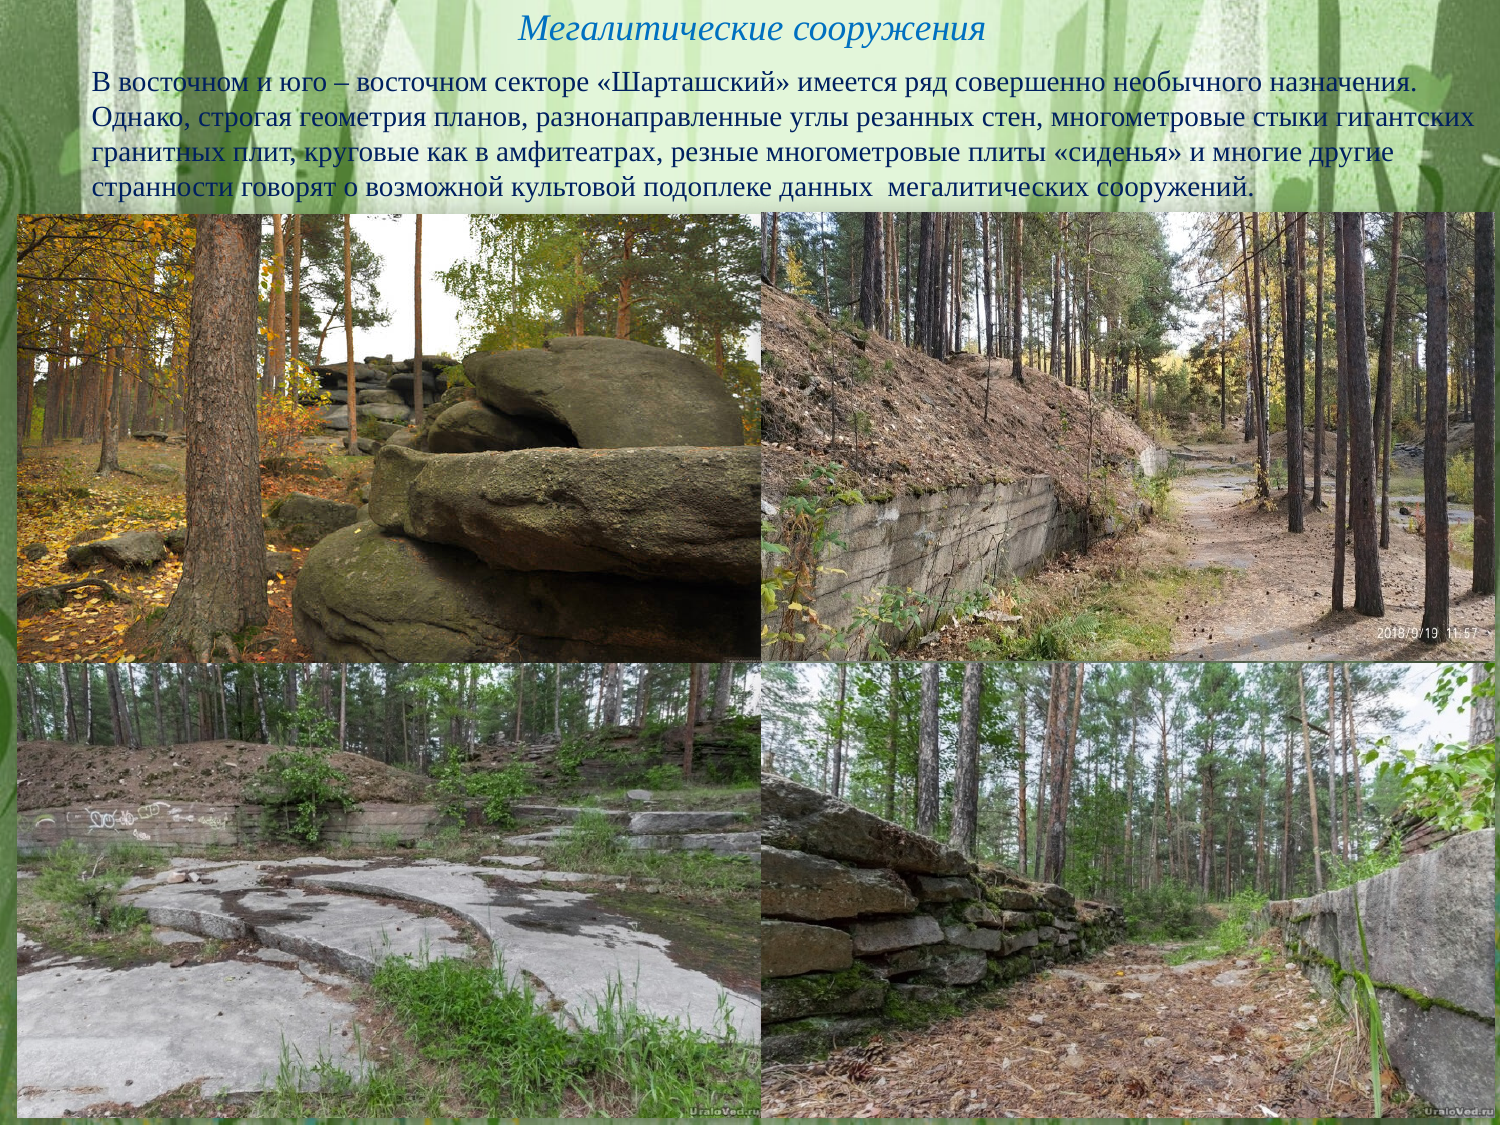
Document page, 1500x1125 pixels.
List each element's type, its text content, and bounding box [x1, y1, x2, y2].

list В восточном и юго – восточном секторе «Шарташский» имеется ряд совершенно необычного назначения. Однако, строгая геометрия планов, разнонаправленные углы резанных стен, многометровые стыки гигантских гранитных плит, круговые как в амфитеатрах, резные многометровые плиты «сиденья» и многие другие странности говорят о возможной культовой подоплеке данных мегалитических сооружений. [76, 54, 1500, 268]
title Мегалитические сооружения [88, 7, 1424, 54]
picture [0, 0, 1500, 1125]
